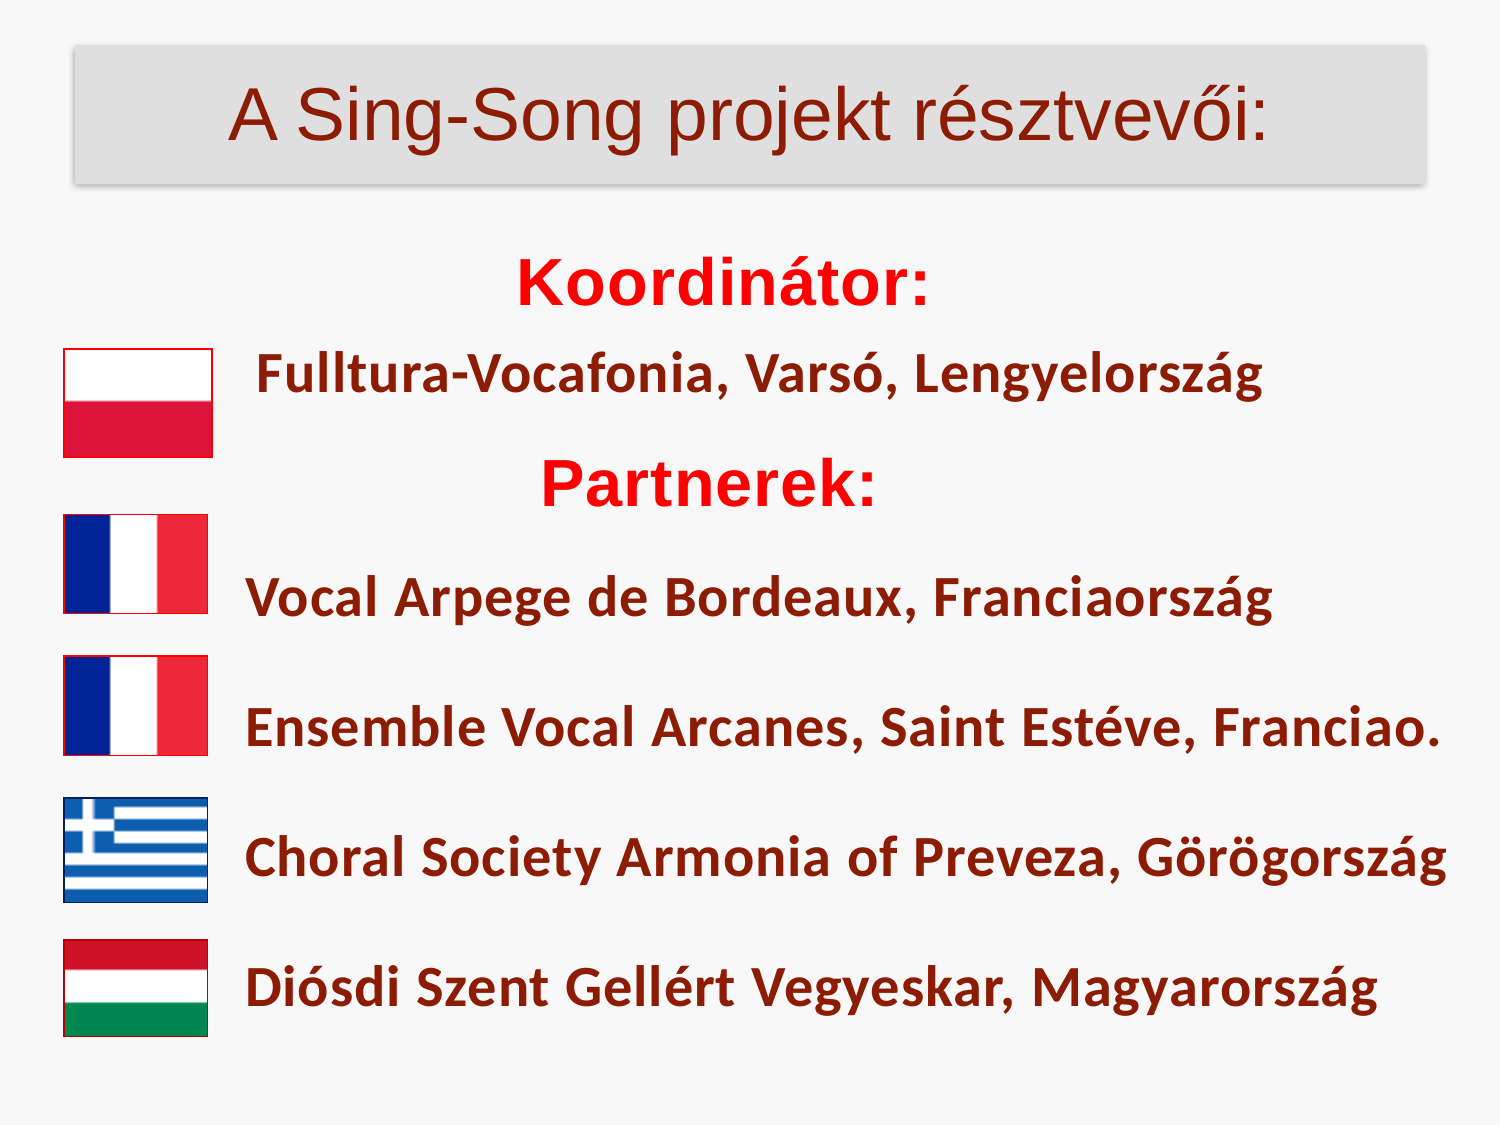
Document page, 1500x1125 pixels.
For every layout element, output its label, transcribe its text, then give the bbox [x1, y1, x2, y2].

text_box Vocal Arpege de Bordeaux, Franciaország [230, 550, 1353, 681]
picture [64, 656, 207, 755]
text_box Diósdi Szent Gellért Vegyeskar, Magyarország [230, 940, 1424, 1071]
picture [64, 514, 207, 614]
text_box Koordinátor: [501, 231, 1022, 327]
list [64, 349, 212, 457]
picture [64, 940, 207, 1036]
text_box Choral Society Armonia of Preveza, Görögország [230, 810, 1471, 896]
text_box Partnerek: [525, 432, 1046, 528]
text_box Fulltura-Vocafonia, Varsó, Lengyelország [242, 326, 1412, 456]
title A Sing-Song projekt résztvevői: [75, 45, 1425, 185]
text_box Ensemble Vocal Arcanes, Saint Estéve, Franciao. [230, 680, 1471, 766]
picture [64, 798, 207, 903]
